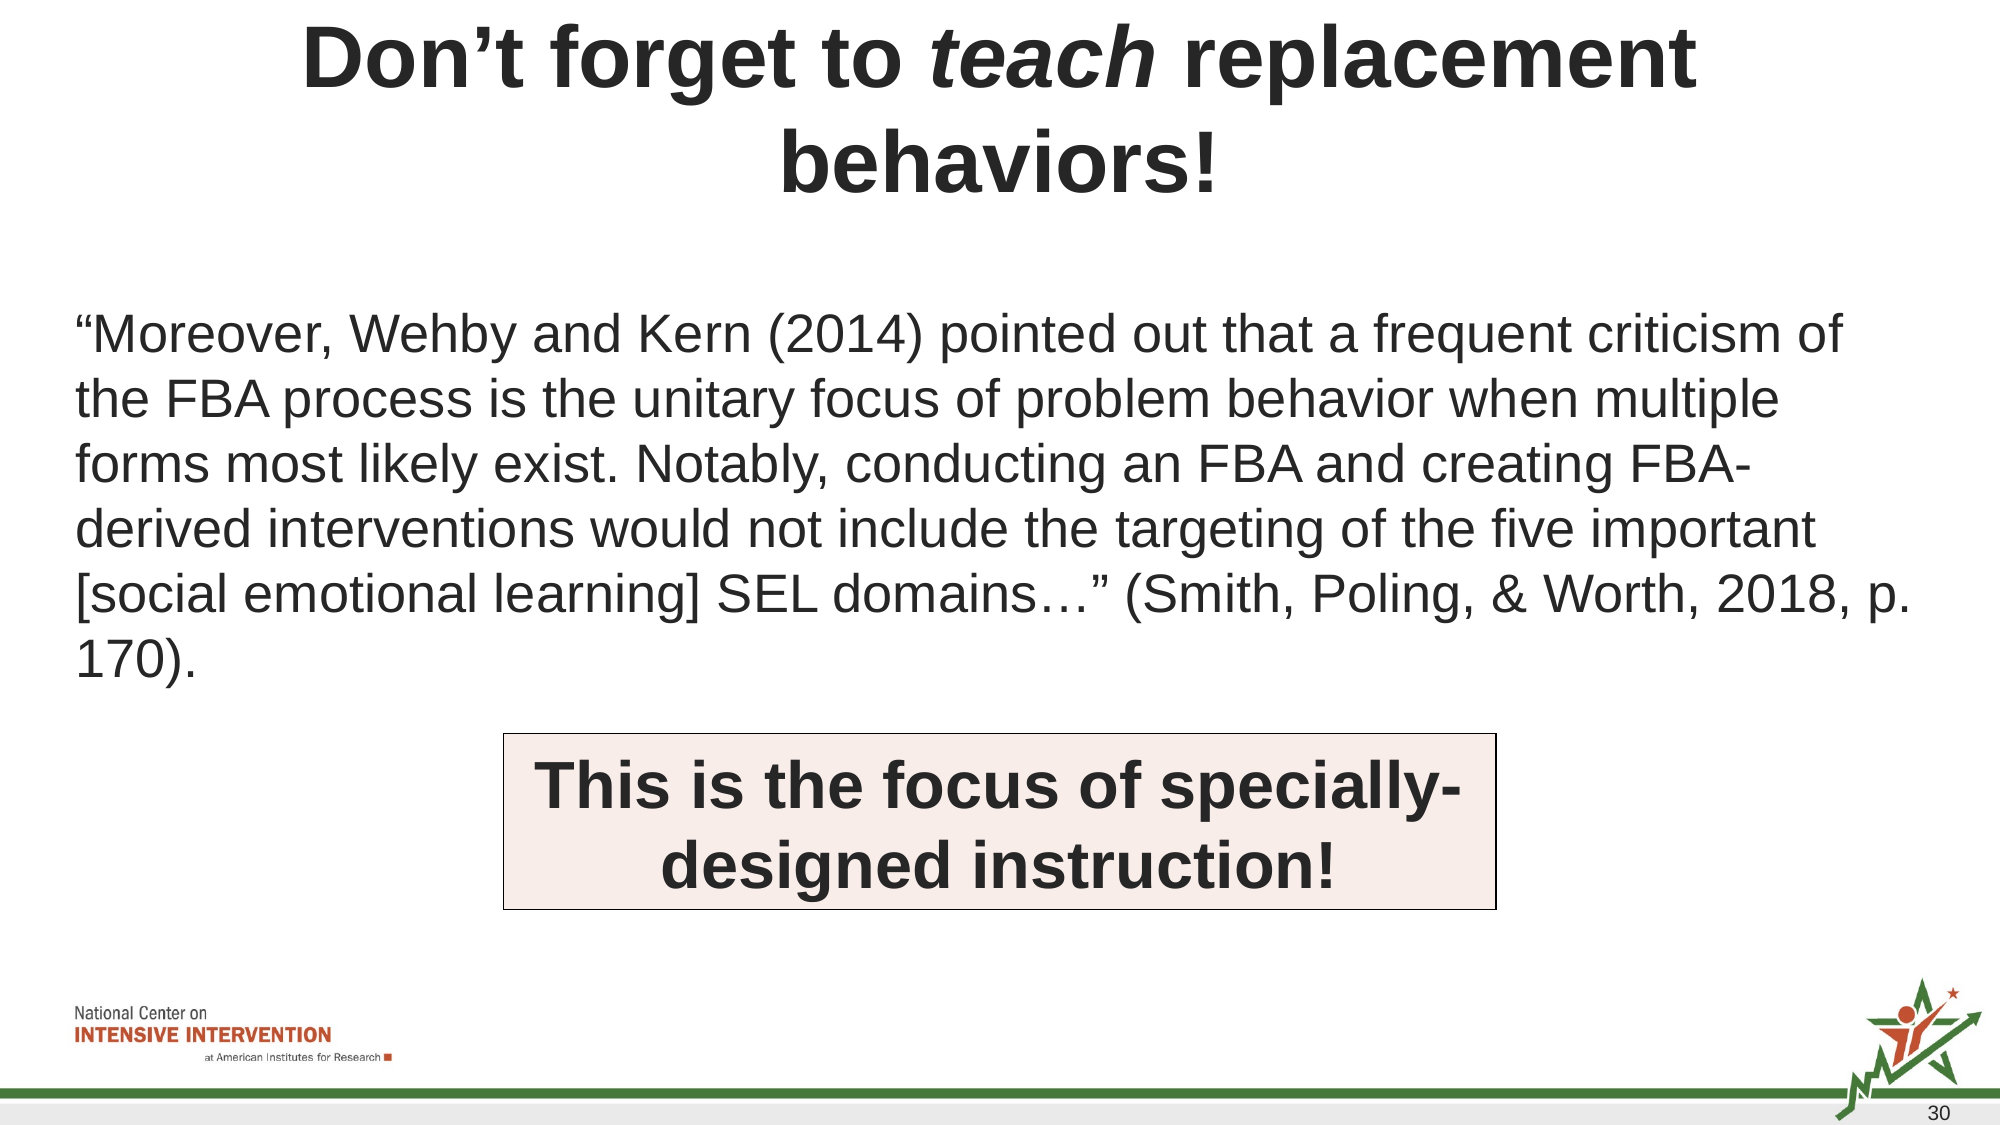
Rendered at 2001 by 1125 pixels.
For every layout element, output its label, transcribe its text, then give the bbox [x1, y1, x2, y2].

list “Moreover, Wehby and Kern (2014) pointed out that a frequent criticism of the FBA process is the unitary focus of problem behavior when multiple forms most likely exist. Notably, conducting an FBA and creating FBA-derived interventions would not include the targeting of the five important [social emotional learning] SEL domains…” (Smith, Poling, & Worth, 2018, p. 170). [75, 298, 1925, 1012]
slide_number 30 [1925, 1099, 1951, 1125]
title Don’t forget to teach replacement behaviors! [75, 0, 1925, 210]
text_box This is the focus of specially-designed instruction! [503, 732, 1497, 910]
picture [0, 0, 2000, 1125]
